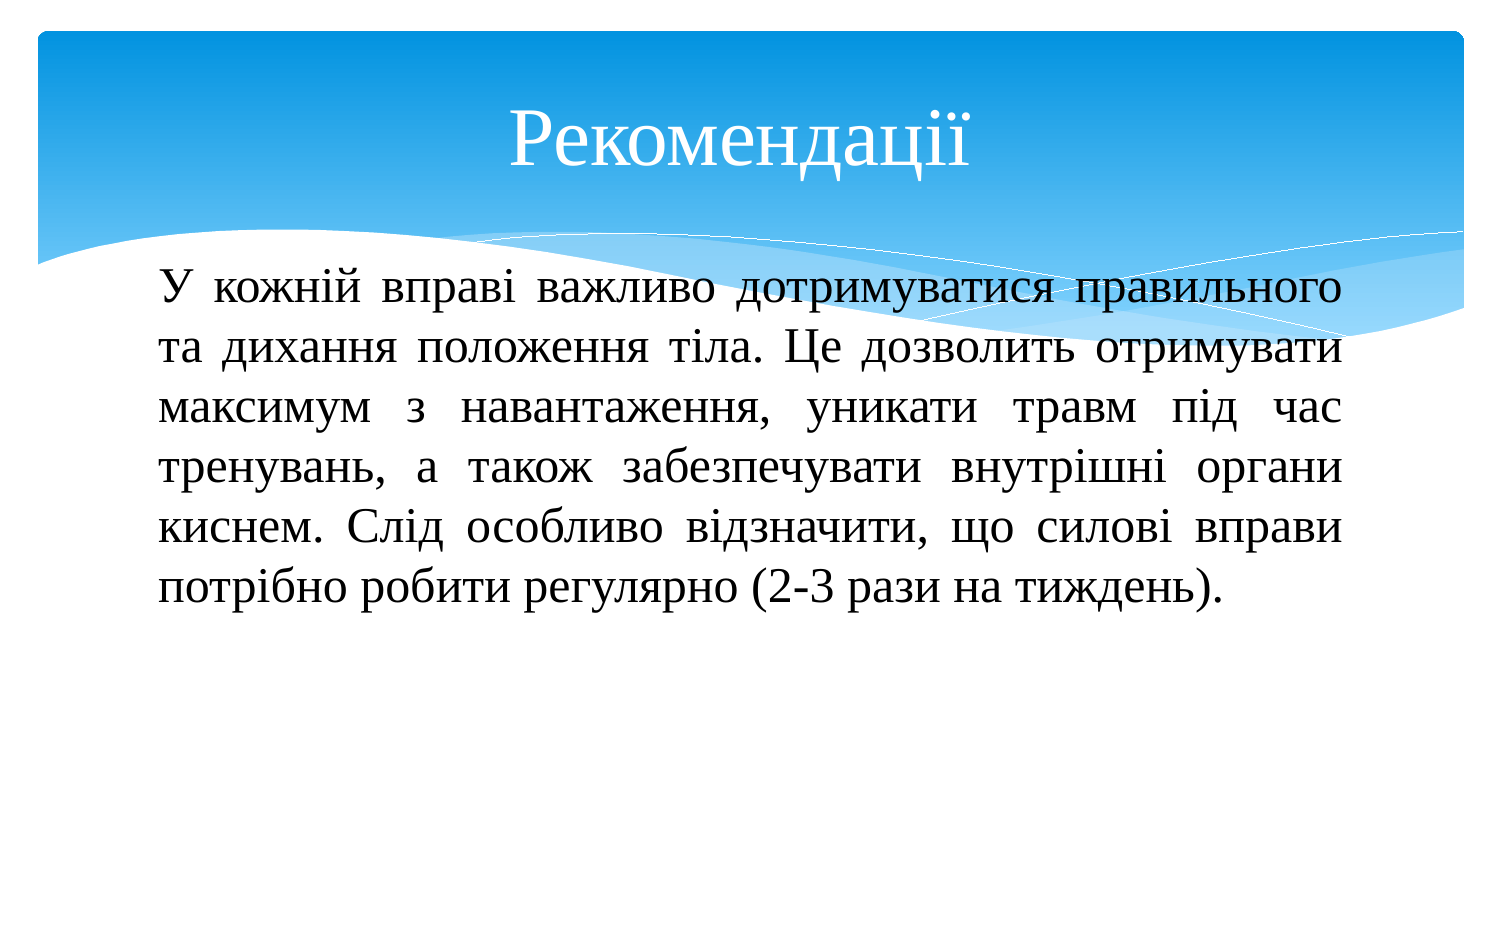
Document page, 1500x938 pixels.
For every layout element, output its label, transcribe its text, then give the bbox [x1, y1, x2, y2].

title Рекомендації [75, 46, 1425, 218]
list У кожній вправі важливо дотримуватися правильного та дихання положення тіла. Це дозволить отримувати максимум з навантаження, уникати травм під час тренувань, а також забезпечувати внутрішні органи киснем. Слід особливо відзначити, що силові вправи потрібно робити регулярно (2-3 рази на тиждень). [143, 218, 1359, 838]
